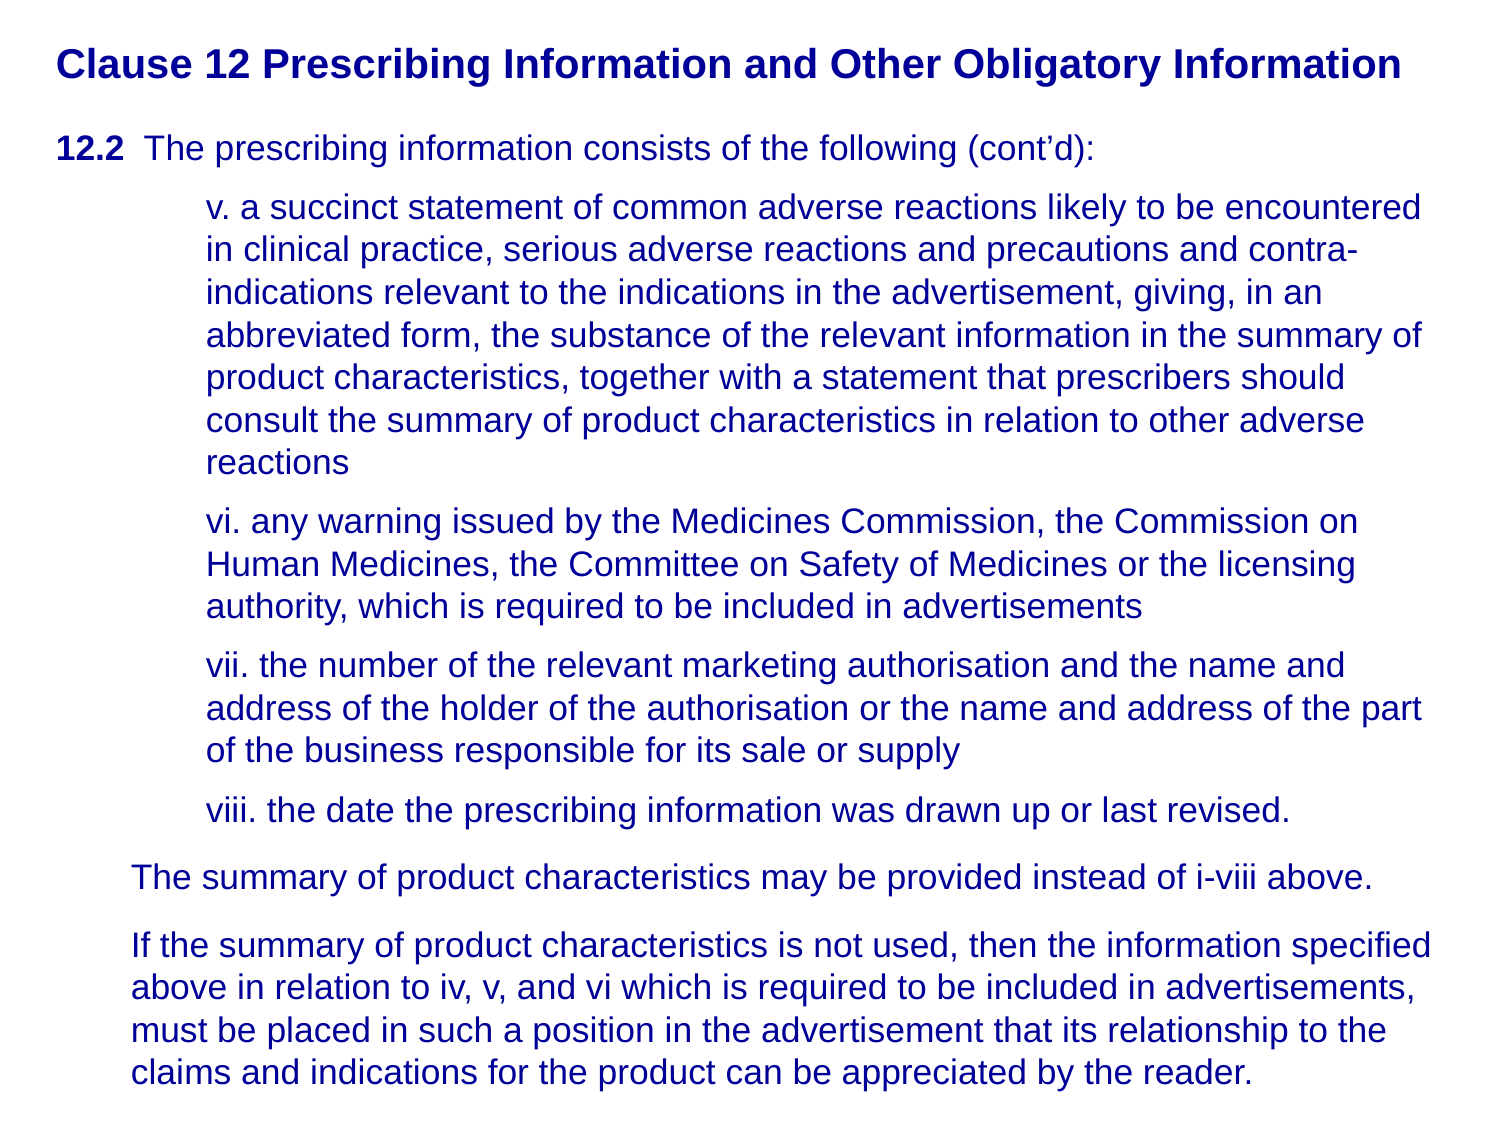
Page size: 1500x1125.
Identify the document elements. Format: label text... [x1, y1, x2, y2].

text_box Clause 12 Prescribing Information and Other Obligatory Information 12.2 The prescribing information consists of the following (cont’d): v. a succinct statement of common adverse reactions likely to be encountered in clinical practice, serious adverse reactions and precautions and contra-indications relevant to the indications in the advertisement, giving, in an abbreviated form, the substance of the relevant information in the summary of product characteristics, together with a statement that prescribers should consult the summary of product characteristics in relation to other adverse reactions vi. any warning issued by the Medicines Commission, the Commission on Human Medicines, the Committee on Safety of Medicines or the licensing authority, which is required to be included in advertisements vii. the number of the relevant marketing authorisation and the name and address of the holder of the authorisation or the name and address of the part of the business responsible for its sale or supply viii. the date the prescribing information was drawn up or last revised. The summary of product characteristics may be provided instead of i-viii above. If the summary of product characteristics is not used, then the information specified above in relation to iv, v, and vi which is required to be included in advertisements, must be placed in such a position in the advertisement that its relationship to the claims and indications for the product can be appreciated by the reader. [40, 29, 1492, 1100]
